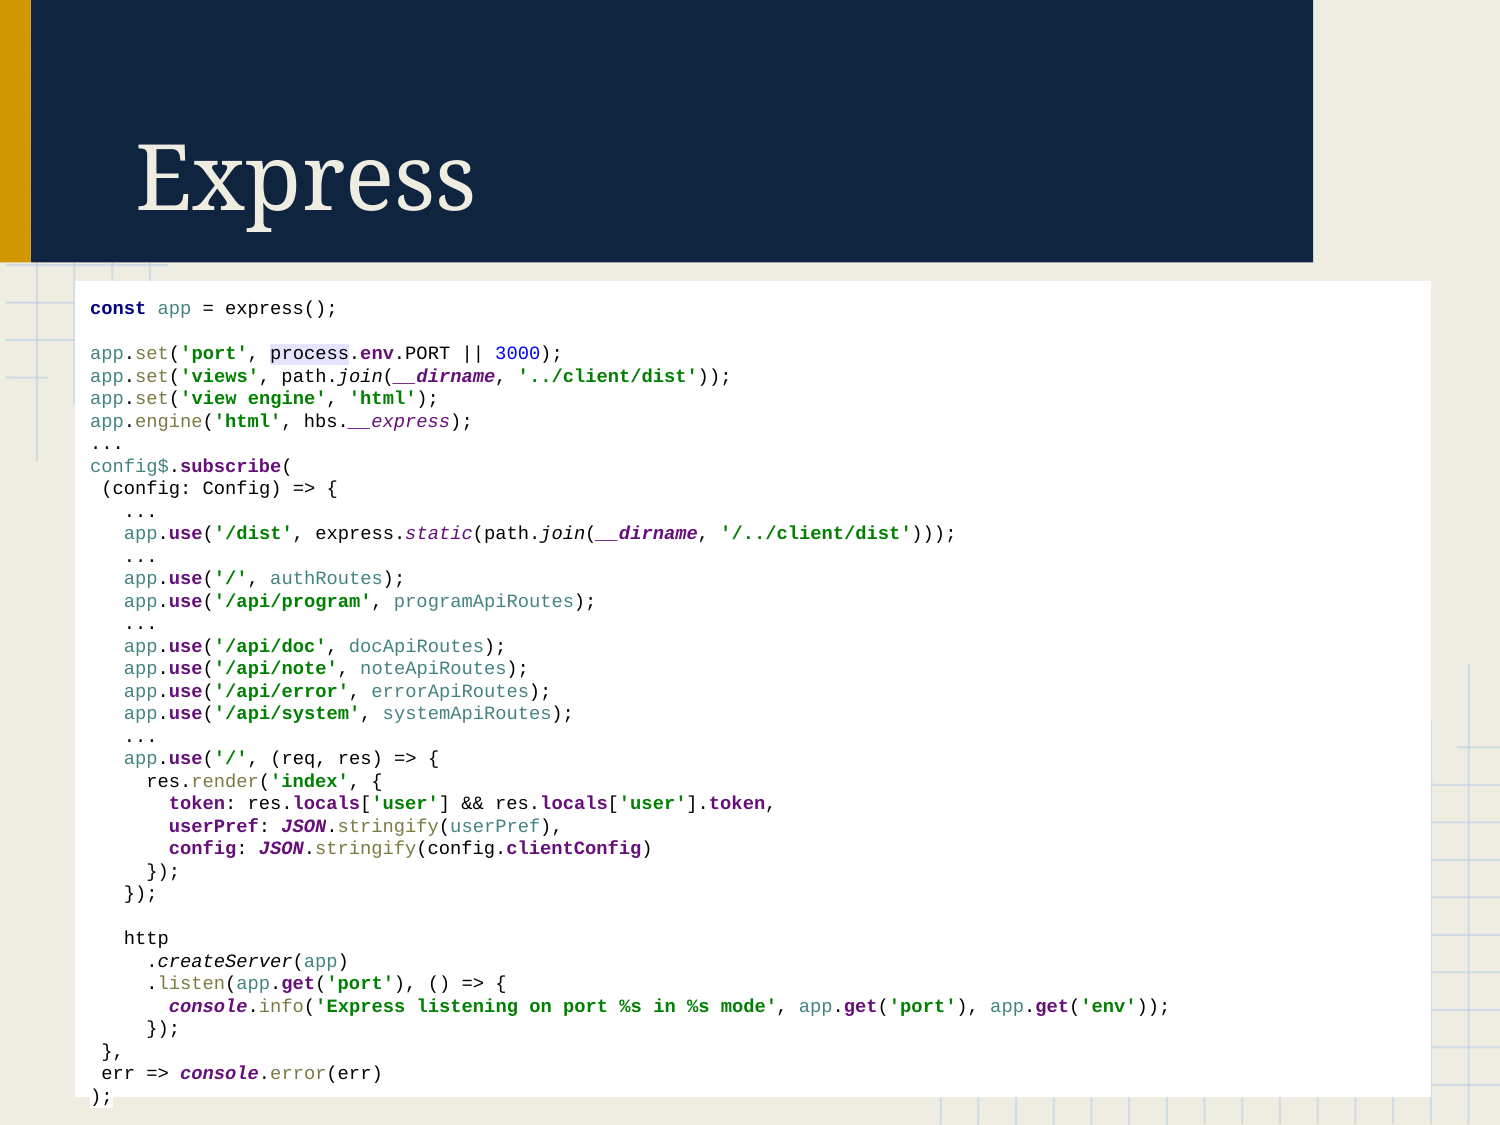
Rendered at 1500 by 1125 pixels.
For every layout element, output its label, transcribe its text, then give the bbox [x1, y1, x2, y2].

title Express [75, 22, 1276, 244]
text_box const app = express(); app.set('port', process.env.PORT || 3000); app.set('views', path.join(__dirname, '../client/dist')); app.set('view engine', 'html'); app.engine('html', hbs.__express); ... config$.subscribe( (config: Config) => { ... app.use('/dist', express.static(path.join(__dirname, '/../client/dist'))); ... app.use('/', authRoutes); app.use('/api/program', programApiRoutes); ... app.use('/api/doc', docApiRoutes); app.use('/api/note', noteApiRoutes); app.use('/api/error', errorApiRoutes); app.use('/api/system', systemApiRoutes); ... app.use('/', (req, res) => { res.render('index', { token: res.locals['user'] && res.locals['user'].token, userPref: JSON.stringify(userPref), config: JSON.stringify(config.clientConfig) }); }); http .createServer(app) .listen(app.get('port'), () => { console.info('Express listening on port %s in %s mode', app.get('port'), app.get('env')); }); }, err => console.error(err) ); [75, 280, 1431, 1098]
